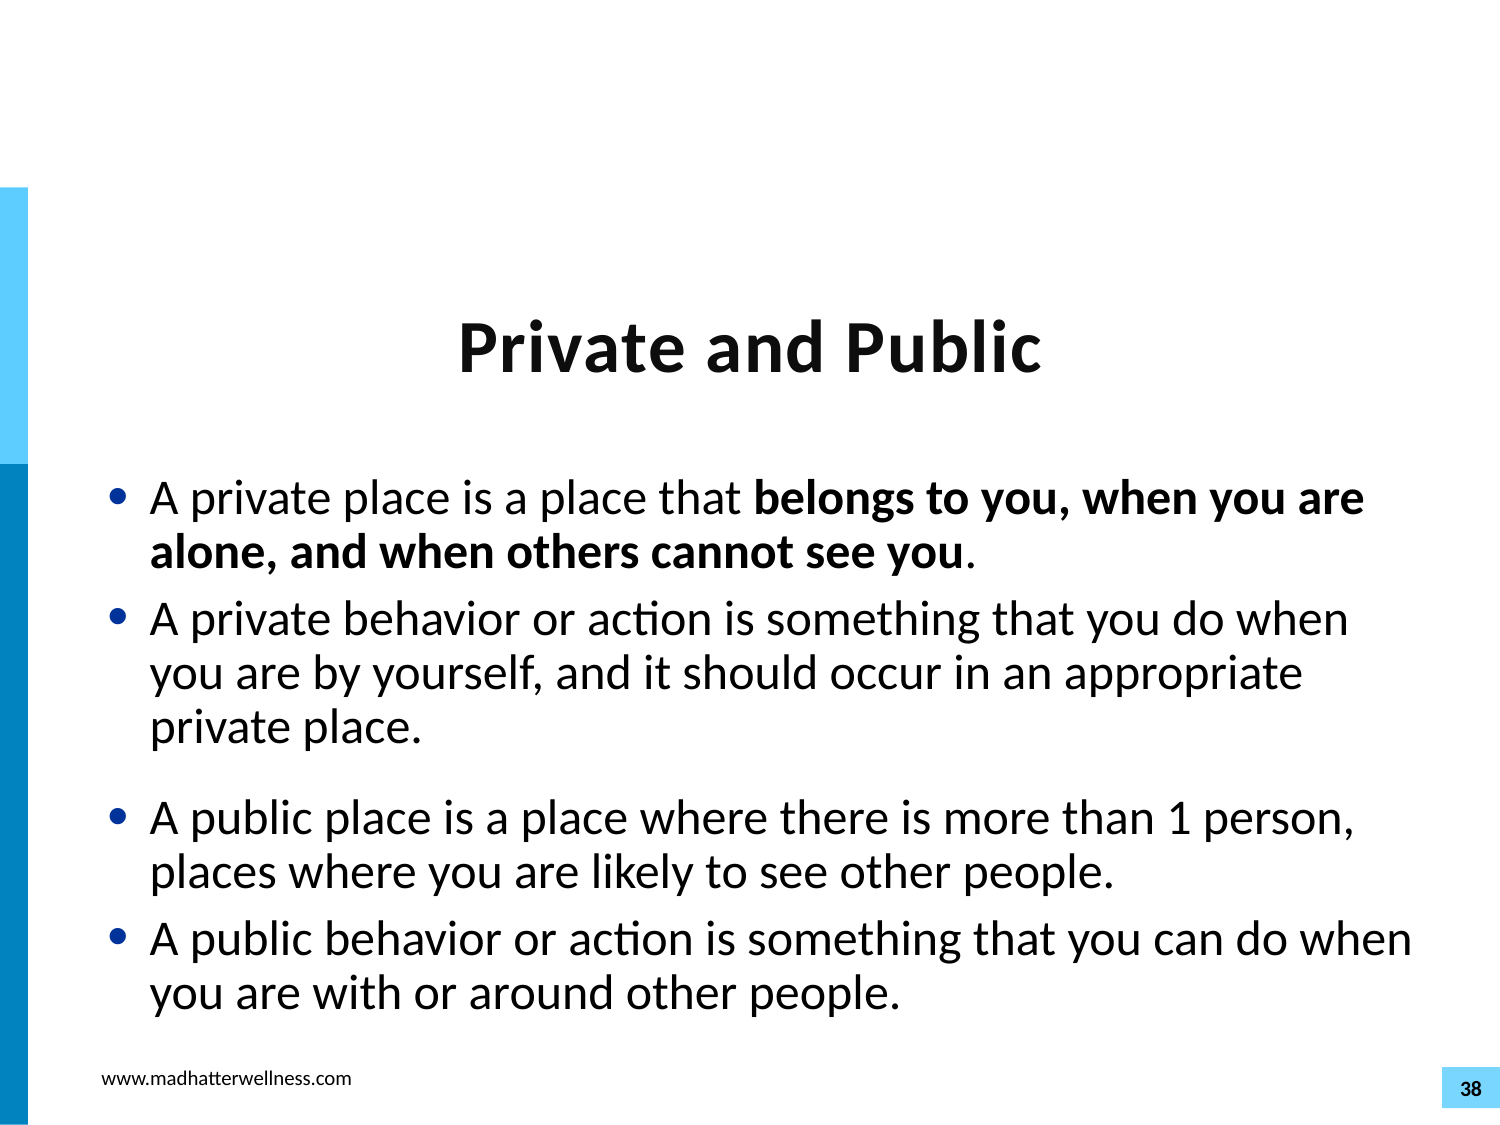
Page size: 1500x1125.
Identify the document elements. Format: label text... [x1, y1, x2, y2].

title Private and Public [74, 258, 1428, 444]
list A private place is a place that belongs to you, when you are alone, and when others cannot see you. A private behavior or action is something that you do when you are by yourself, and it should occur in an appropriate private place. A public place is a place where there is more than 1 person, places where you are likely to see other people. A public behavior or action is something that you can do when you are with or around other people. [99, 464, 1426, 1078]
